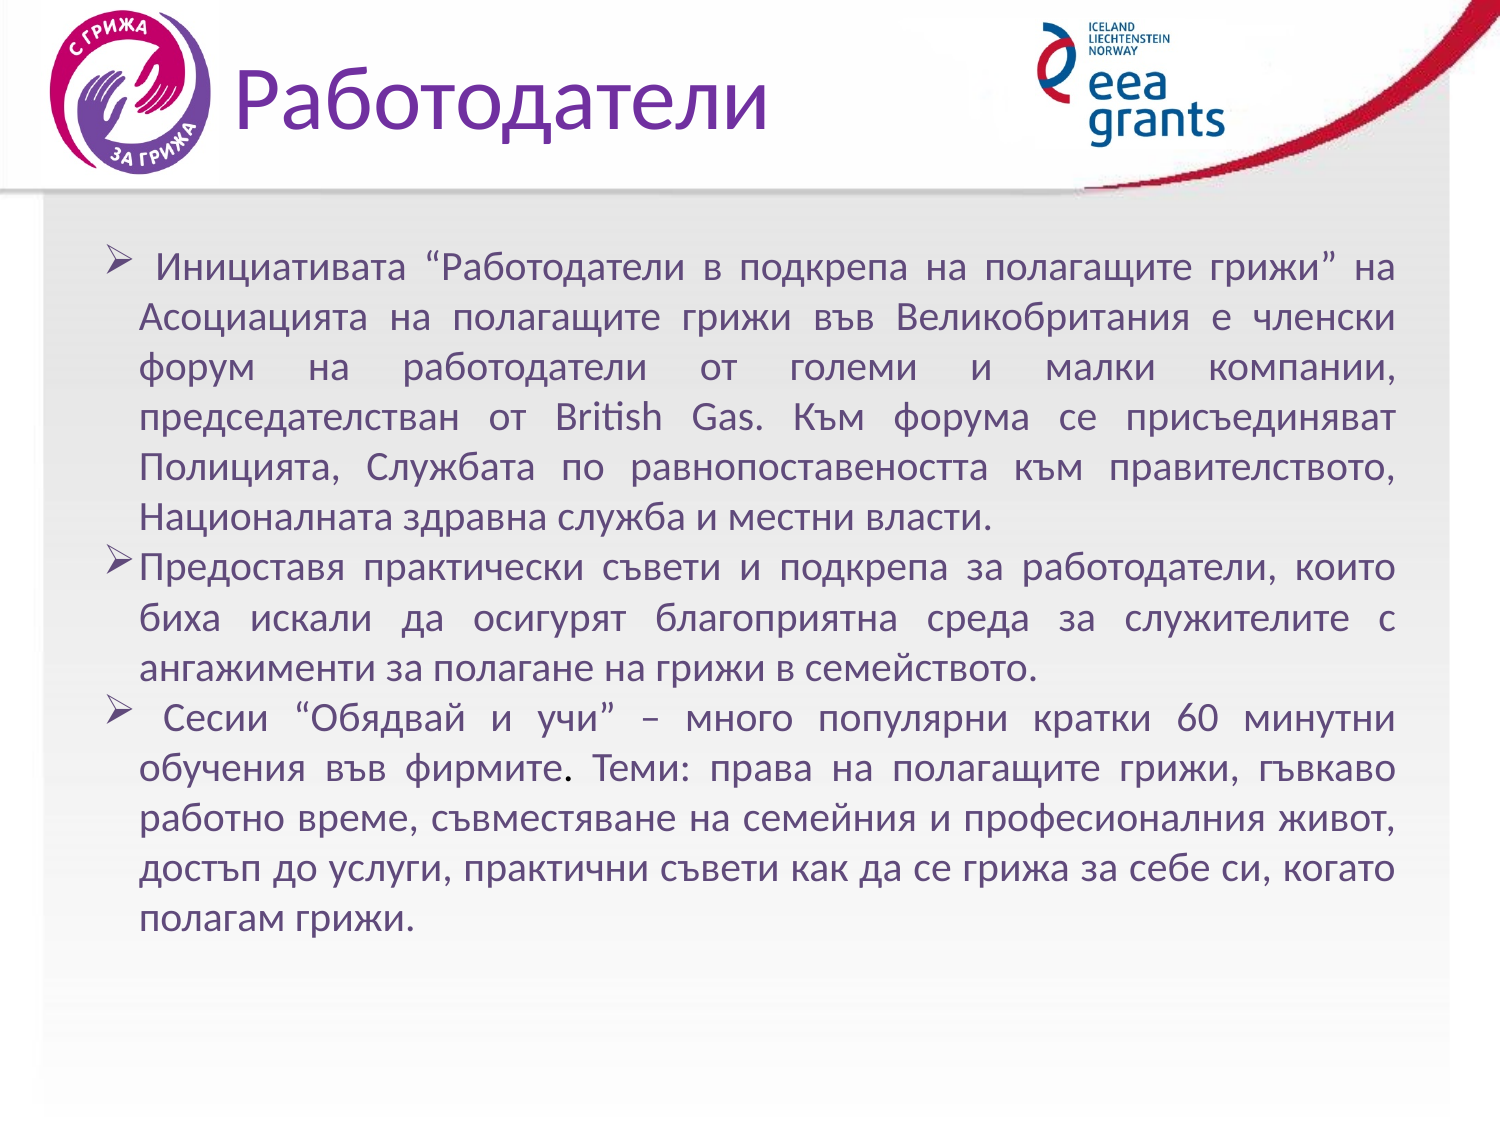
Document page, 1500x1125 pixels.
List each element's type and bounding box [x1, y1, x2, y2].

list [0, 0, 1500, 1125]
picture [1034, 18, 1227, 150]
picture [40, 0, 219, 185]
